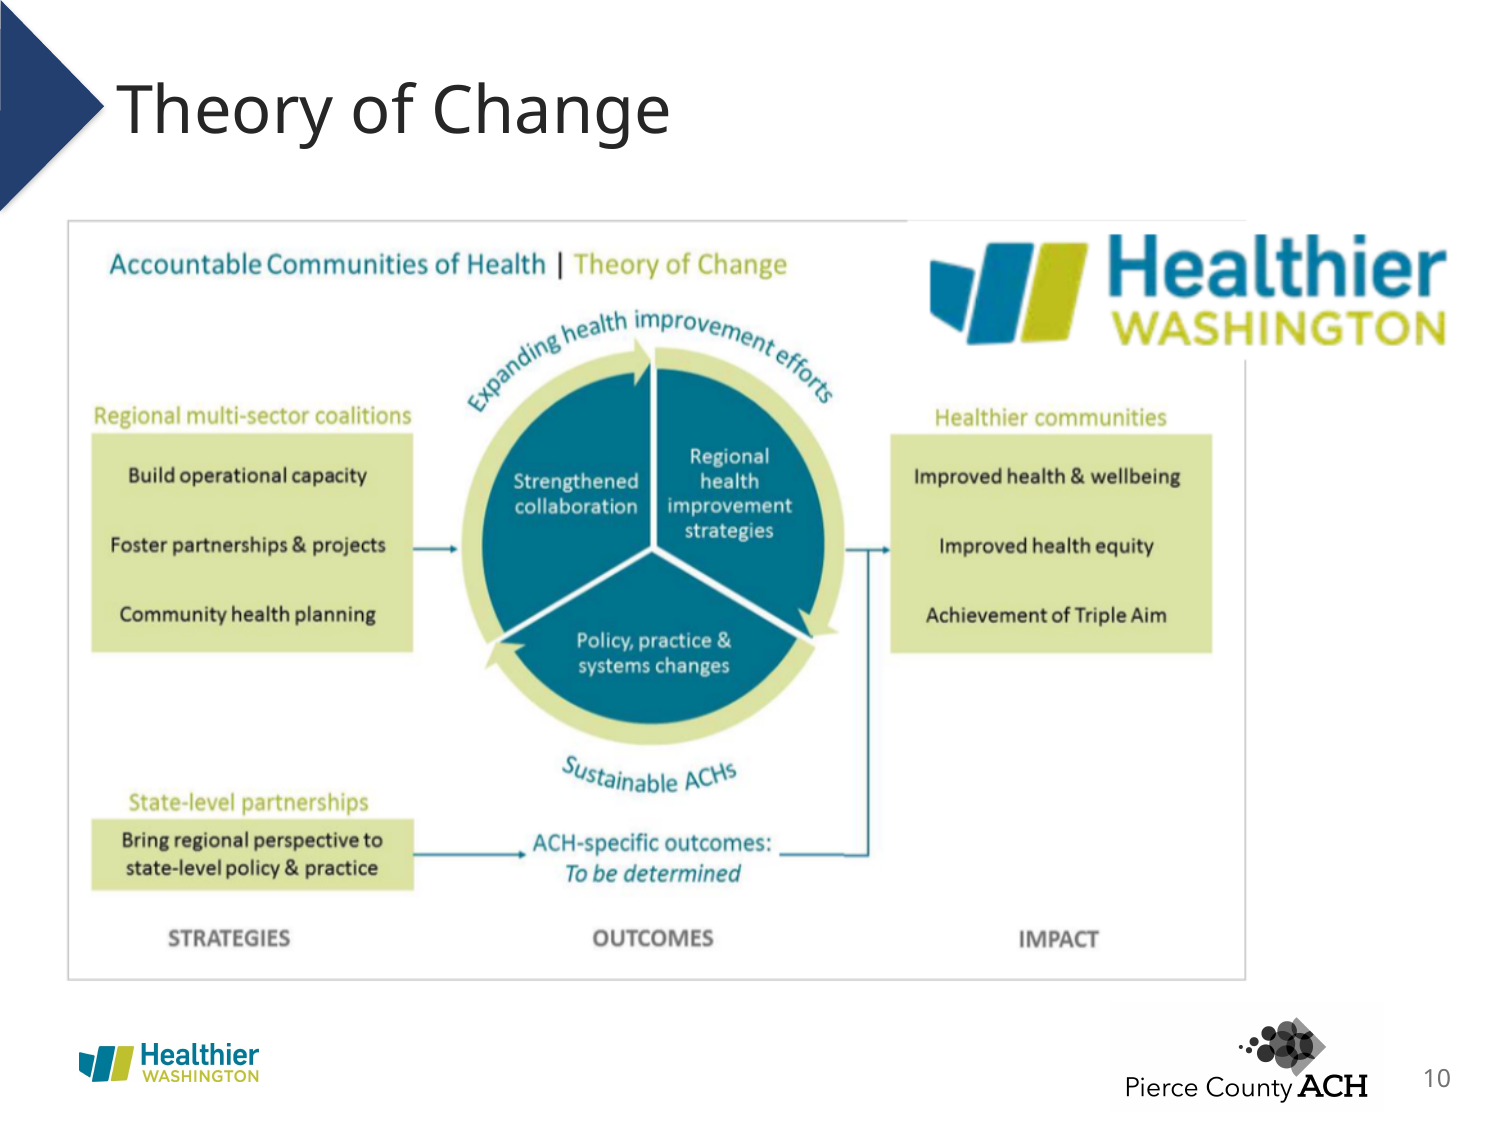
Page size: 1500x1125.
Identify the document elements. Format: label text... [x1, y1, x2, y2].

title Theory of Change [116, 9, 1466, 197]
picture [146, 1043, 153, 1052]
slide_number 10 [1399, 1049, 1475, 1110]
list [64, 215, 1454, 990]
picture [1110, 1002, 1384, 1112]
picture [79, 1043, 259, 1082]
